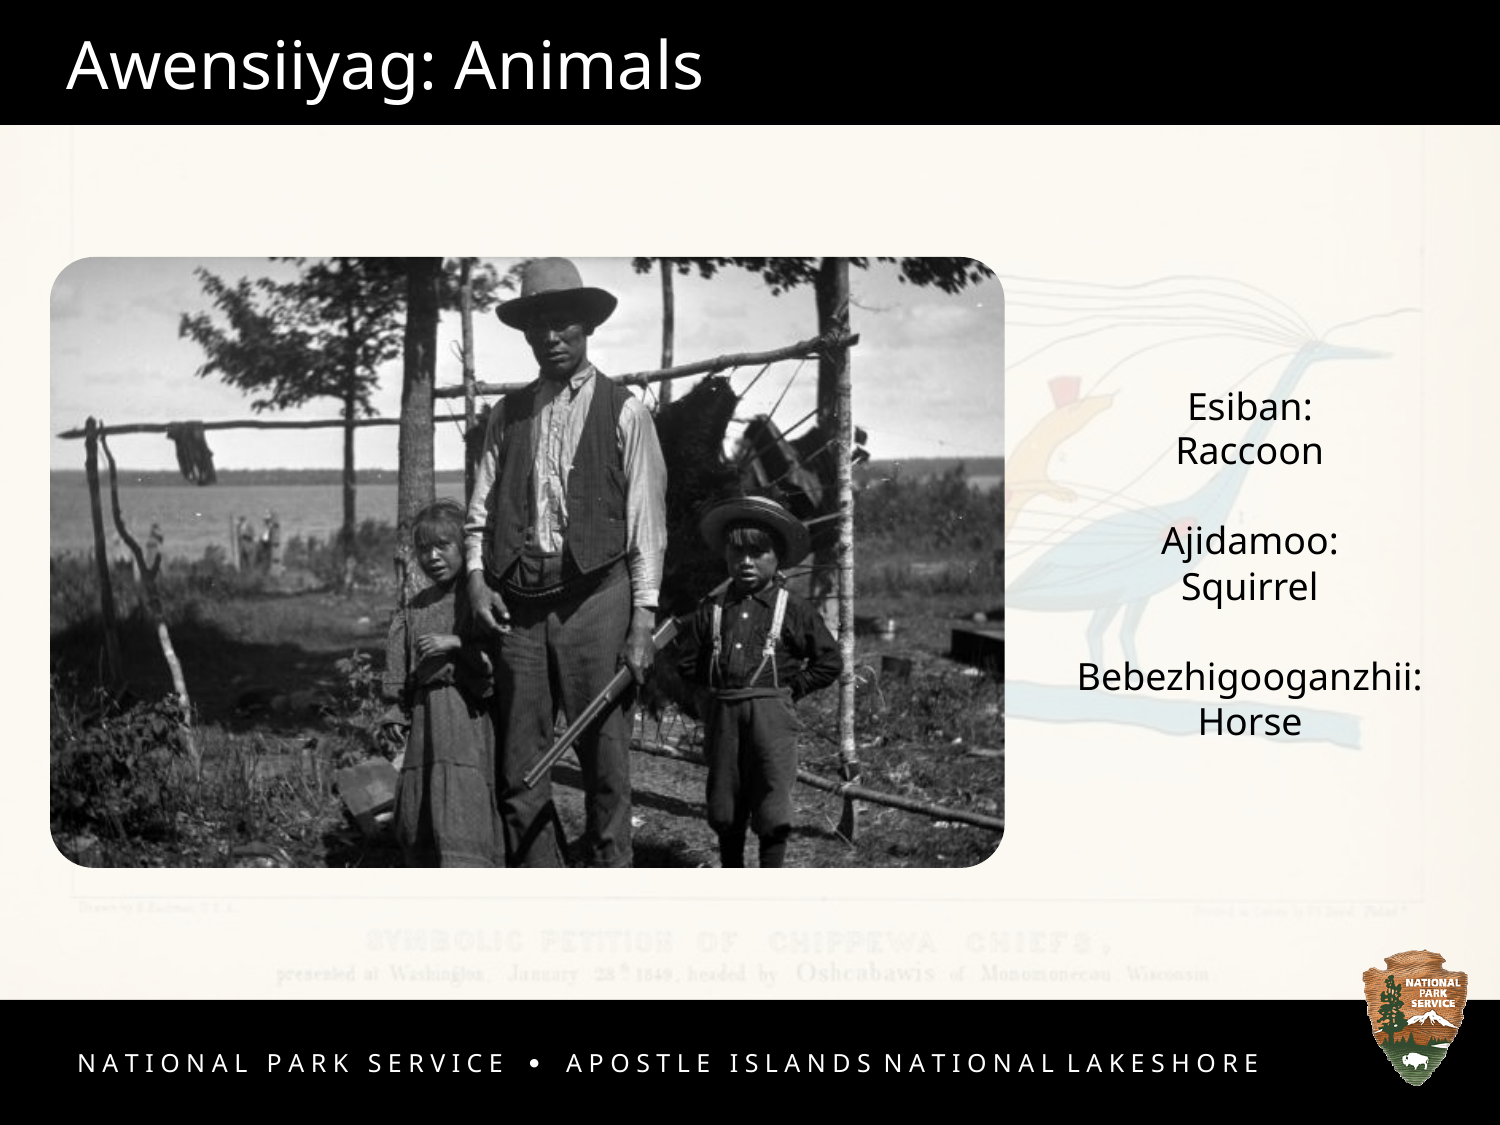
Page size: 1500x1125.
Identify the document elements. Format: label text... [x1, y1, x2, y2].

text_box Esiban: Raccoon Ajidamoo: Squirrel Bebezhigooganzhii: Horse [999, 125, 1500, 949]
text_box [0, 949, 1500, 1125]
text_box Awensiiyag: Animals [0, 0, 1500, 125]
picture [49, 256, 1005, 869]
